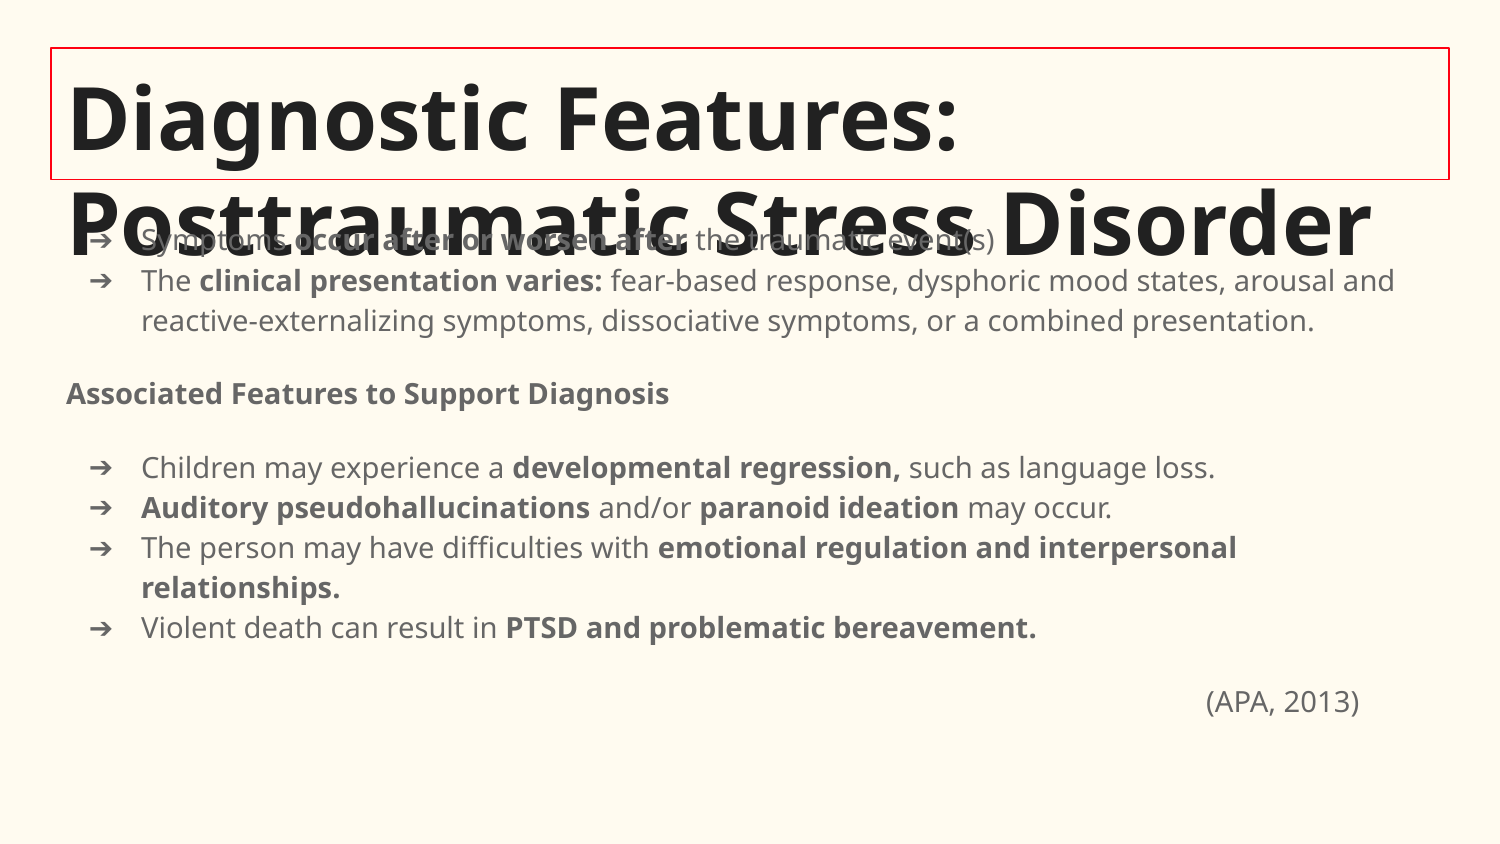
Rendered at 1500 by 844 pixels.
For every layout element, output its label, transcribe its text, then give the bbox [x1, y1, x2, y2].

list Symptoms occur after or worsen after the traumatic event(s) The clinical presentation varies: fear-based response, dysphoric mood states, arousal and reactive-externalizing symptoms, dissociative symptoms, or a combined presentation. Associated Features to Support Diagnosis Children may experience a developmental regression, such as language loss. Auditory pseudohallucinations and/or paranoid ideation may occur. The person may have difficulties with emotional regulation and interpersonal relationships. Violent death can result in PTSD and problematic bereavement. (APA, 2013) [51, 201, 1449, 750]
title Diagnostic Features: Posttraumatic Stress Disorder [51, 48, 1449, 180]
